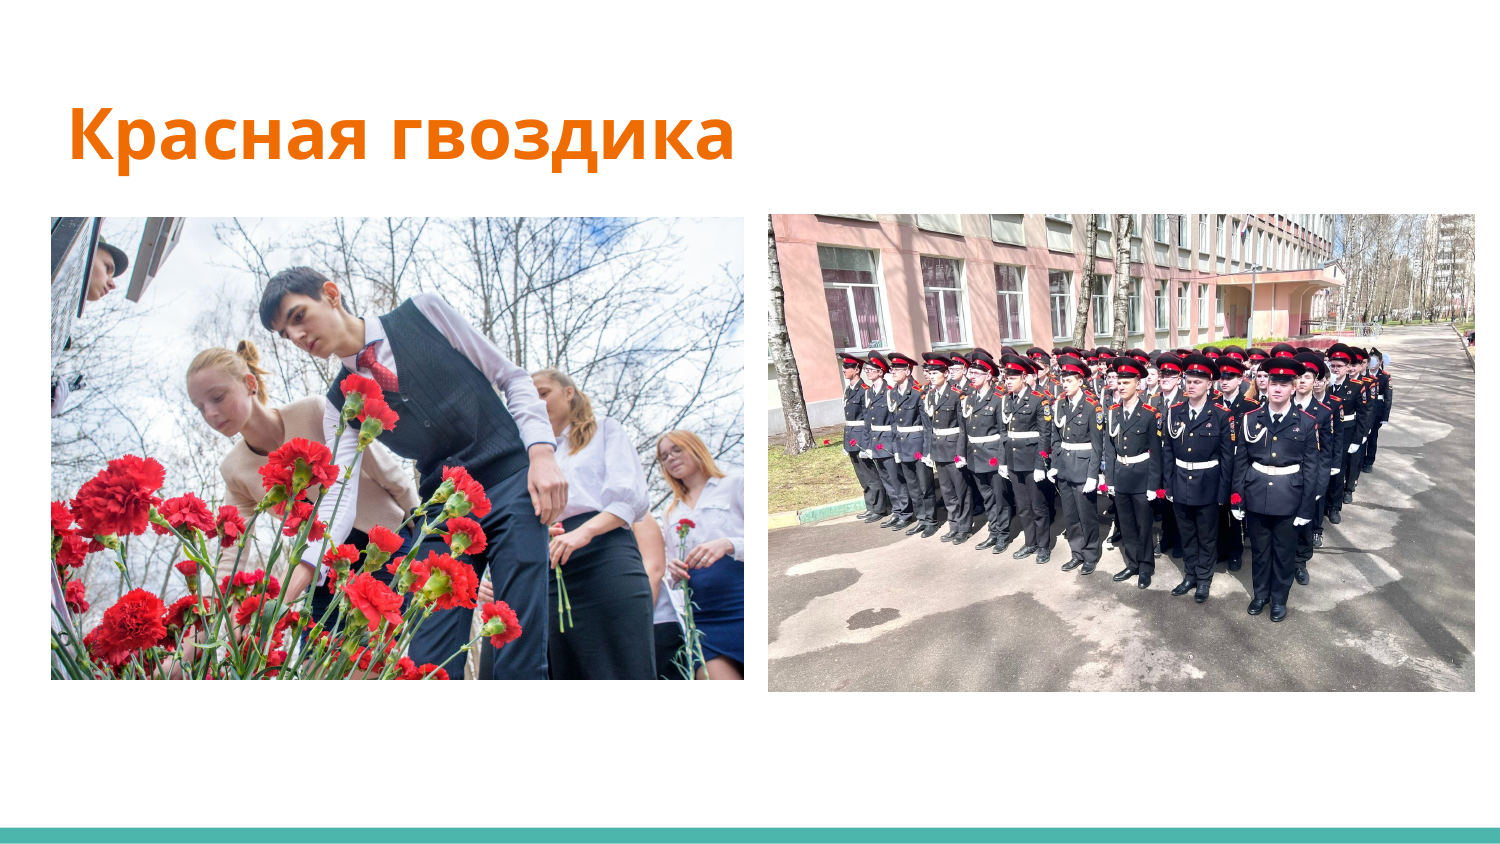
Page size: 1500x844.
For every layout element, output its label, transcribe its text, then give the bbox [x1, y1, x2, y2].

title Красная гвоздика [51, 72, 1449, 189]
picture [50, 216, 744, 680]
picture [768, 213, 1476, 692]
